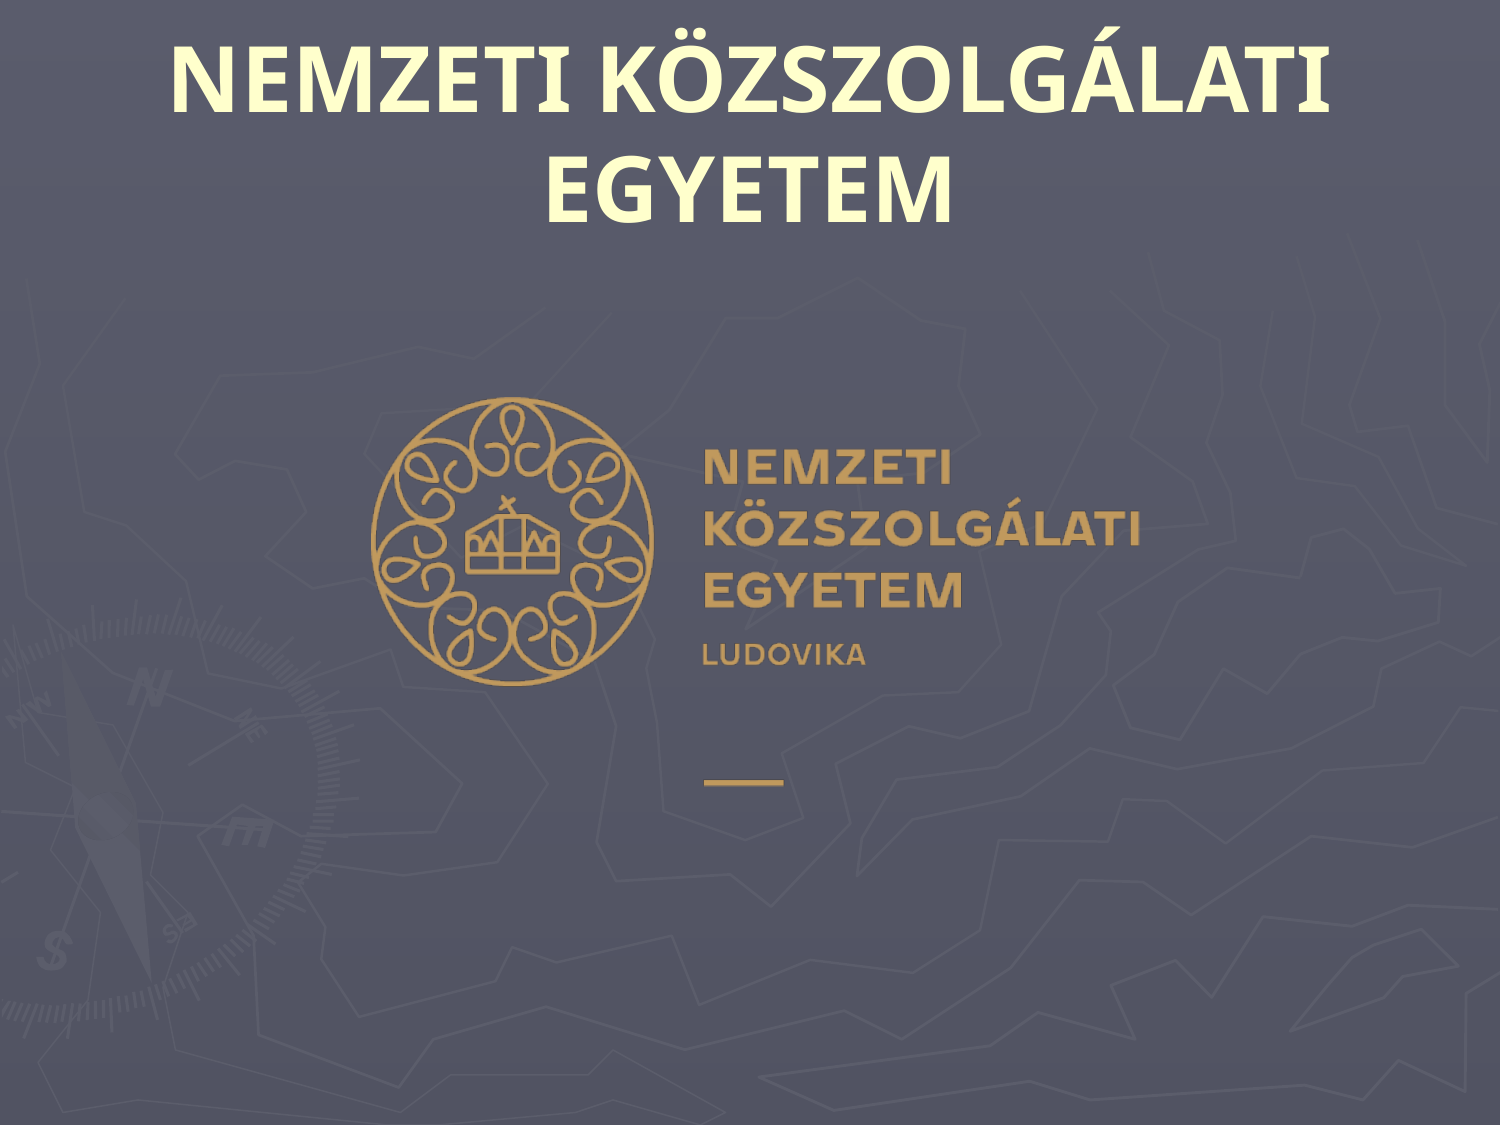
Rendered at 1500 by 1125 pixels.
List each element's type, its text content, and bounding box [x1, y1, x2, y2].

title NEMZETI KÖZSZOLGÁLATI EGYETEM [49, 37, 1451, 226]
picture [371, 396, 1140, 788]
